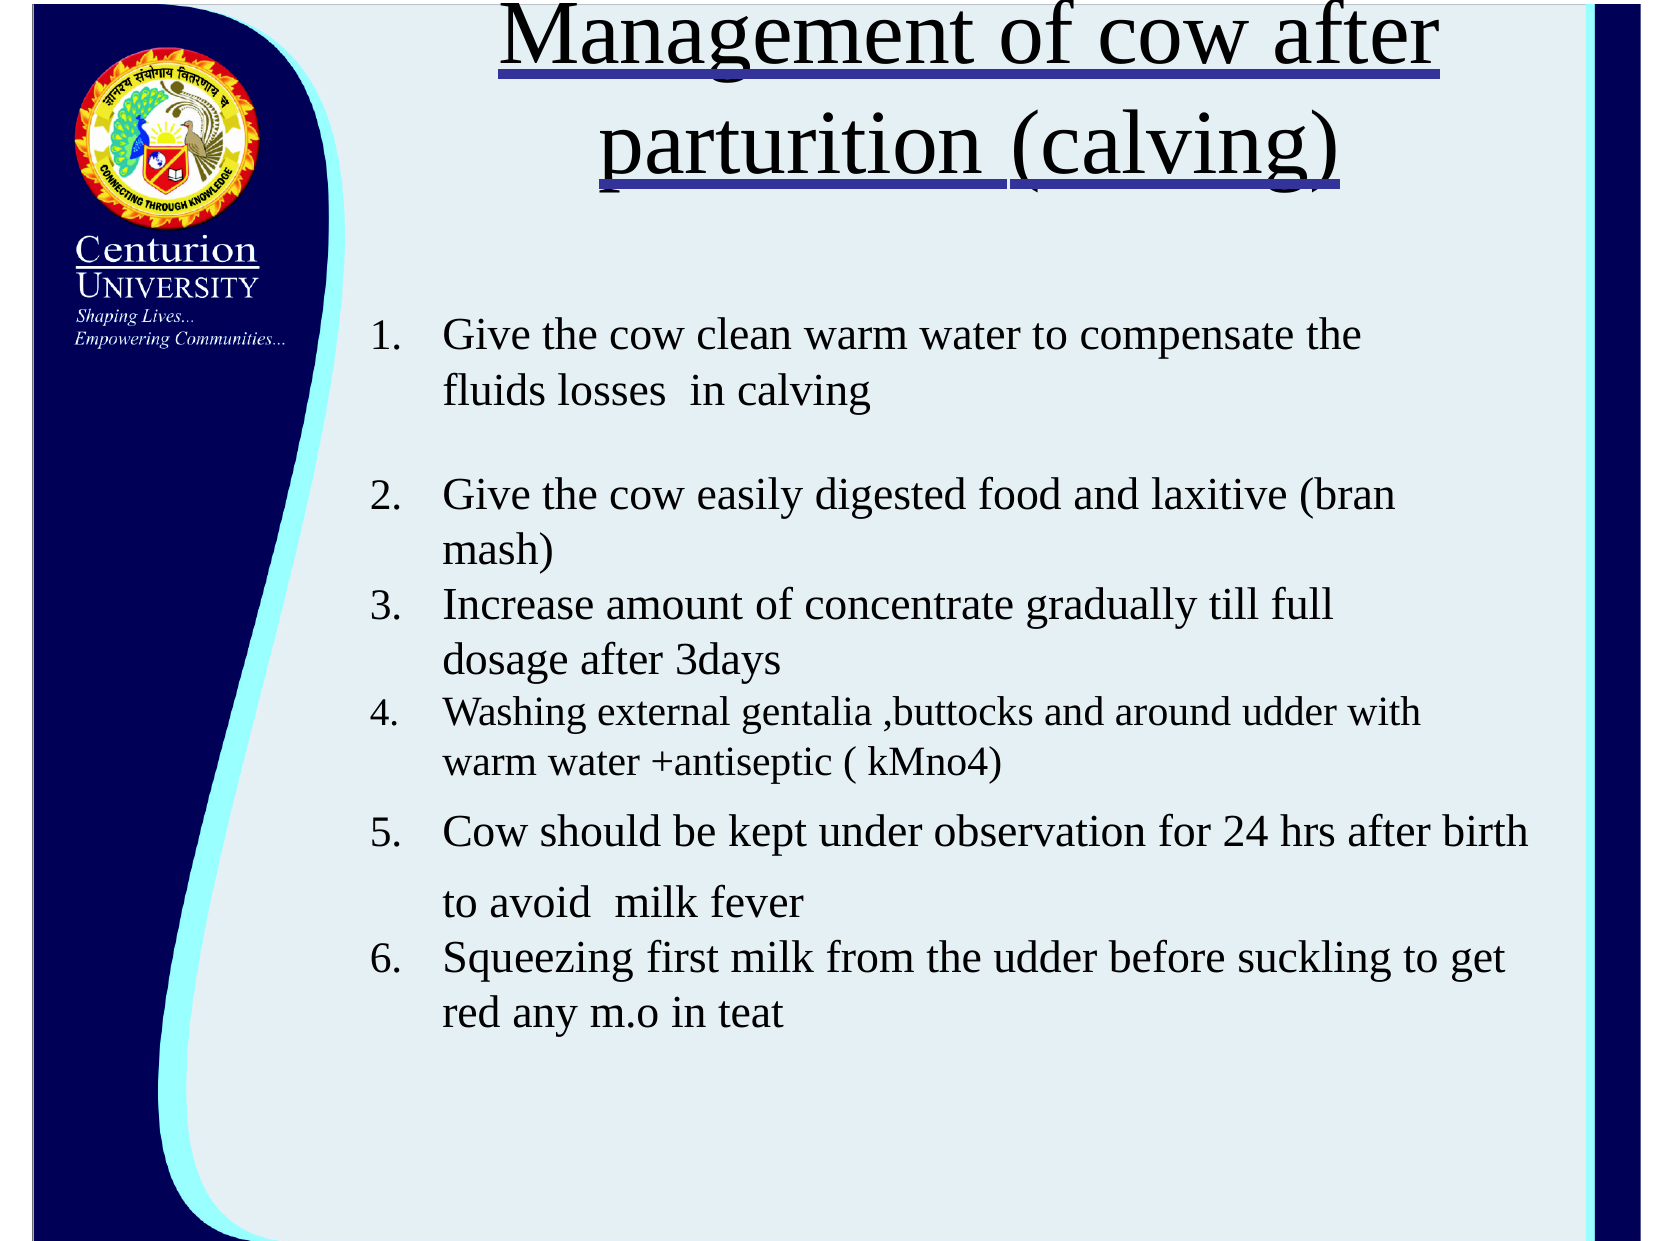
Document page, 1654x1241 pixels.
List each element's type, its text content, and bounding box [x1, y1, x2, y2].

text_box Give the cow clean warm water to compensate the fluids losses in calving Give the cow easily digested food and laxitive (bran mash) Increase amount of concentrate gradually till full dosage after 3days Washing external gentalia ,buttocks and around udder with warm water +antiseptic ( kMno4) Cow should be kept under observation for 24 hrs after birth to avoid milk fever Squeezing first milk from the udder before suckling to get red any m.o in teat [354, 301, 1560, 1037]
picture [32, 4, 1641, 1241]
title Management of cow after parturition (calving) [342, 0, 1594, 193]
